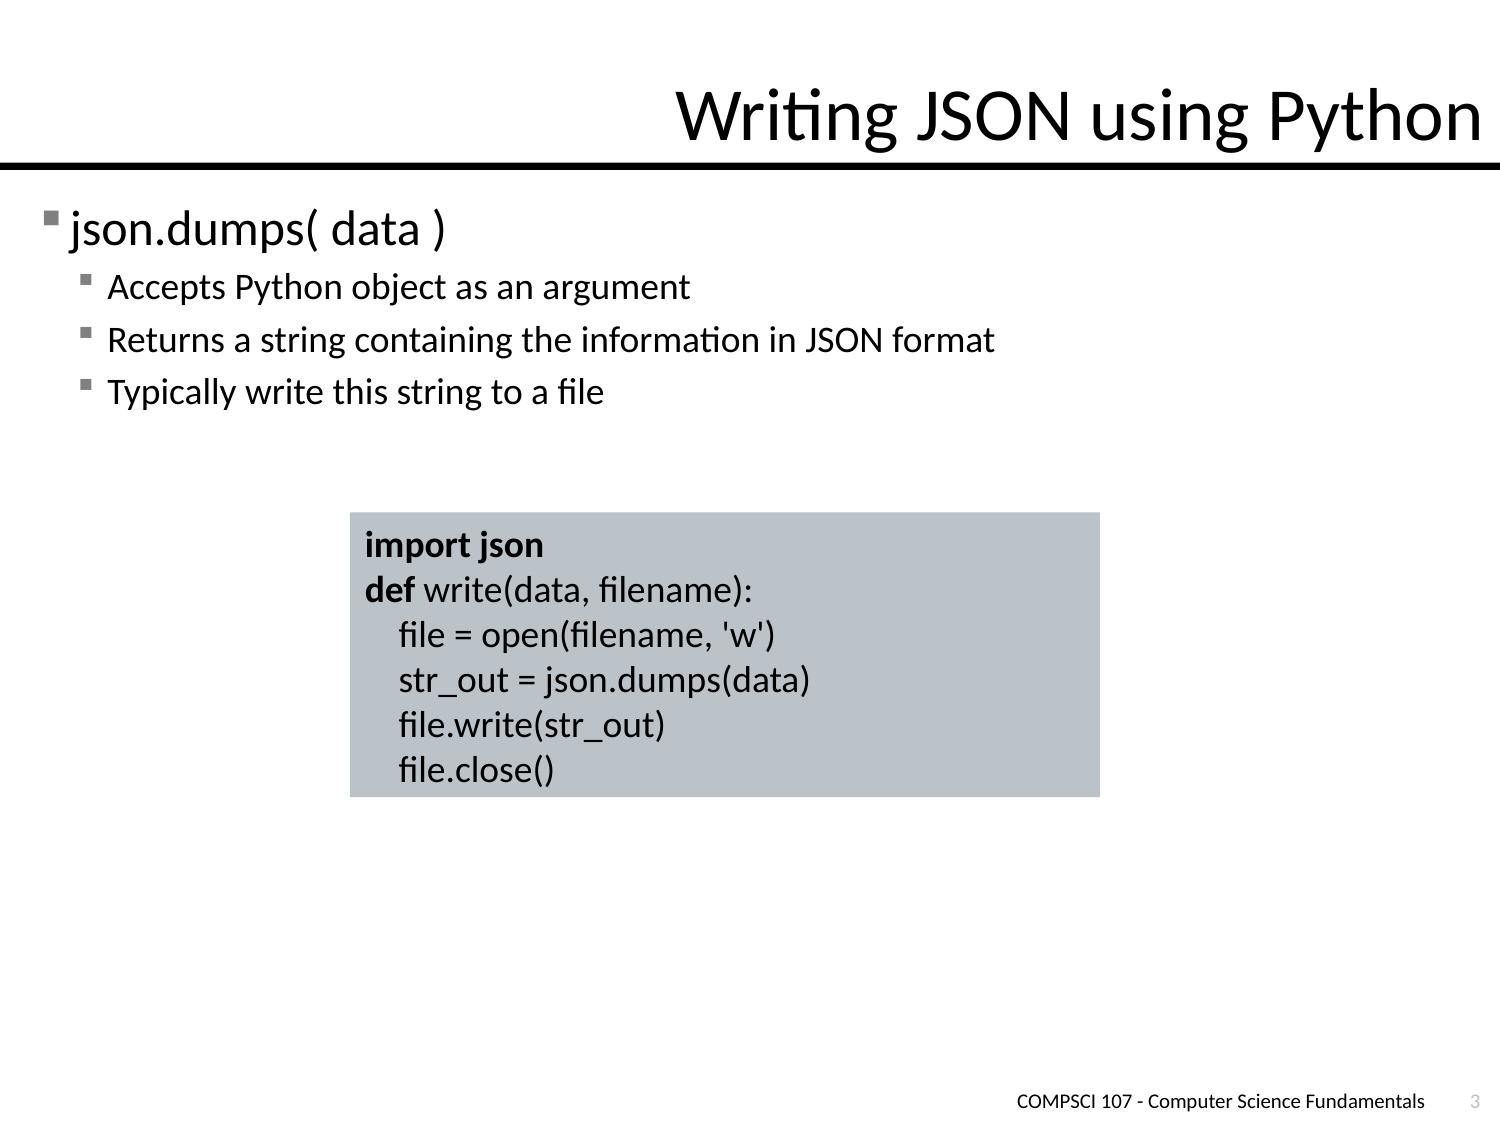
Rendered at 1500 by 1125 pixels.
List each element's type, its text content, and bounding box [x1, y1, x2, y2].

list json.dumps( data ) Accepts Python object as an argument Returns a string containing the information in JSON format Typically write this string to a file [24, 187, 1475, 1075]
slide_number 3 [1437, 1087, 1500, 1113]
text_box import json def write(data, filename): file = open(filename, 'w') str_out = json.dumps(data) file.write(str_out) file.close() [349, 512, 1100, 798]
title Writing JSON using Python [0, 0, 1500, 163]
footer COMPSCI 107 - Computer Science Fundamentals [725, 1087, 1425, 1113]
